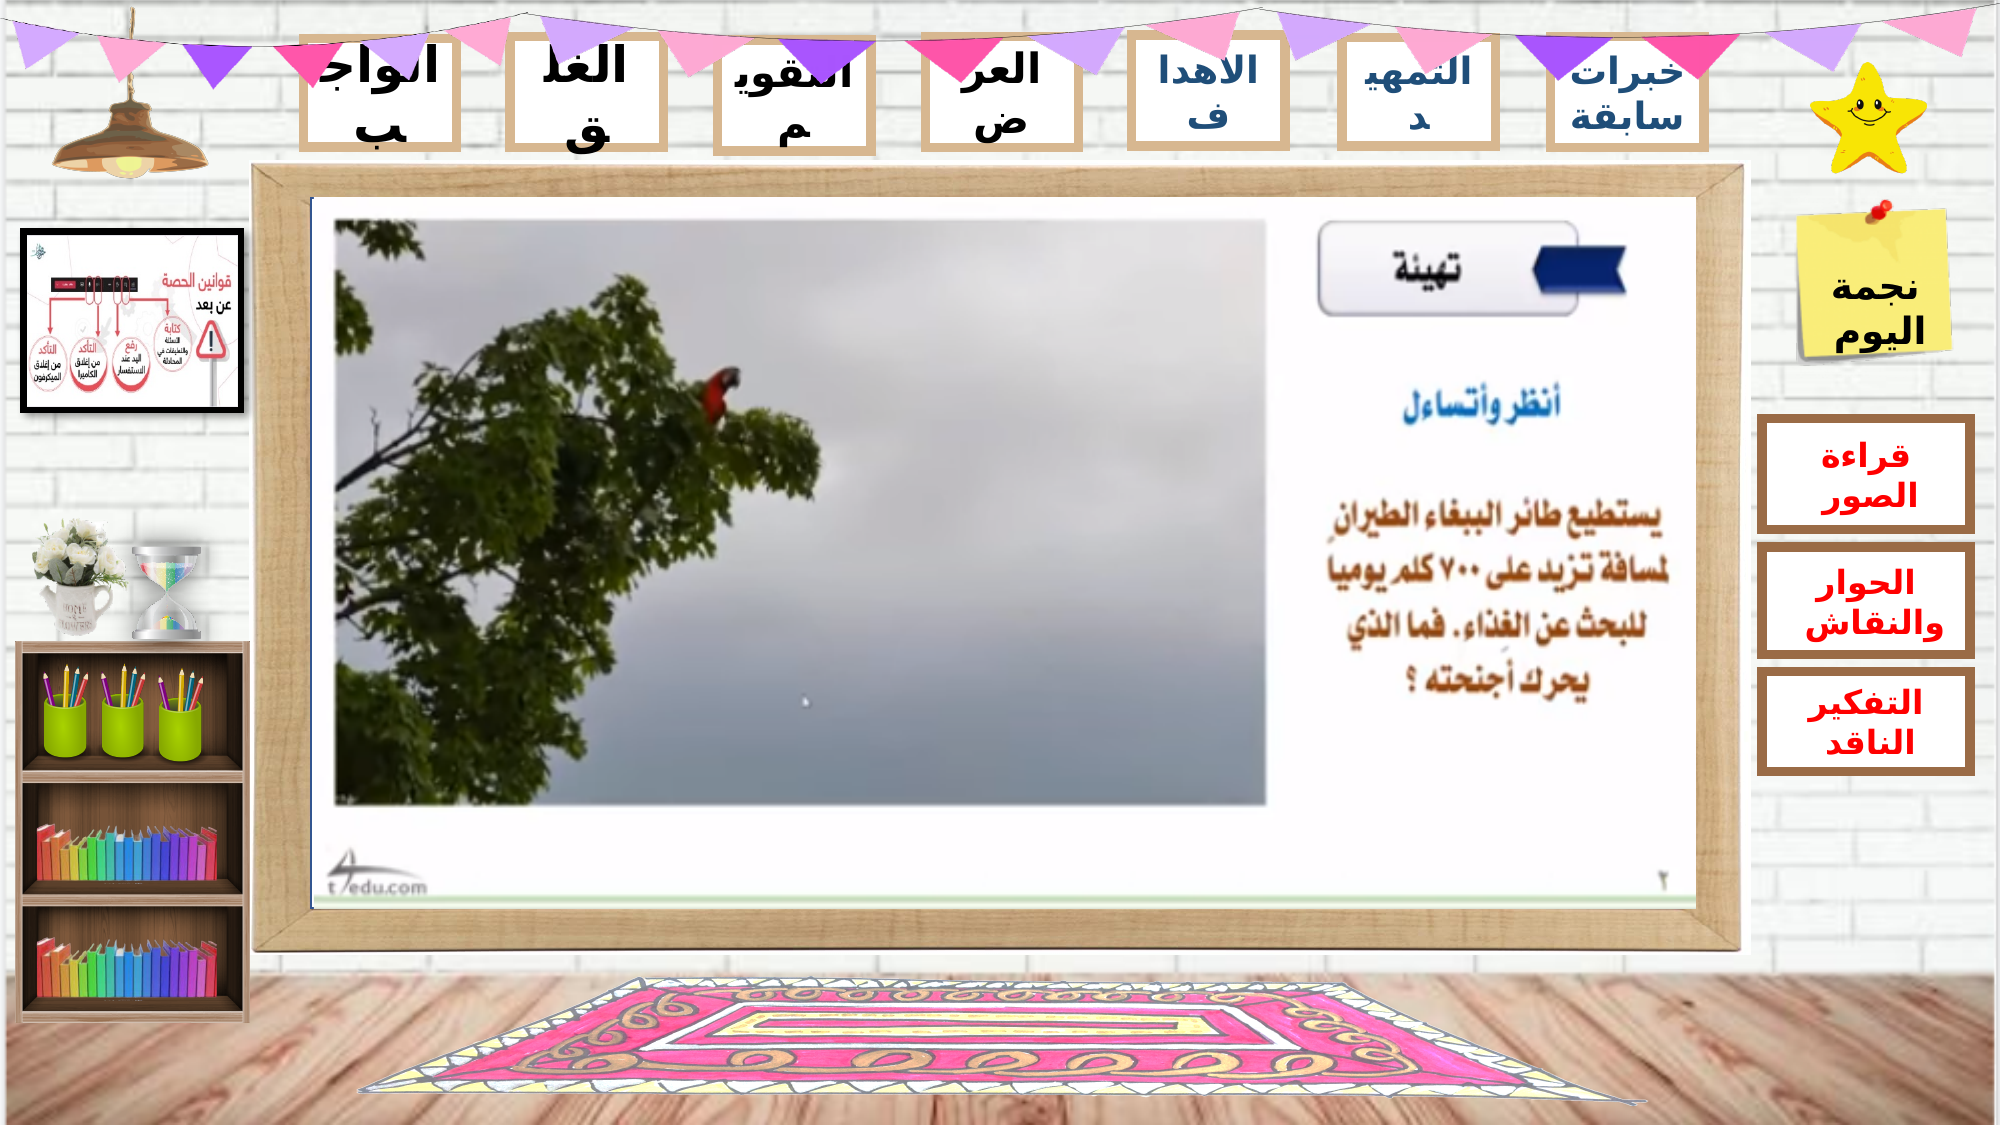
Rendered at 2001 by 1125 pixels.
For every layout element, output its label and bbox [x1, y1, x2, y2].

text_box [1762, 418, 1971, 772]
picture [0, 0, 2000, 1125]
